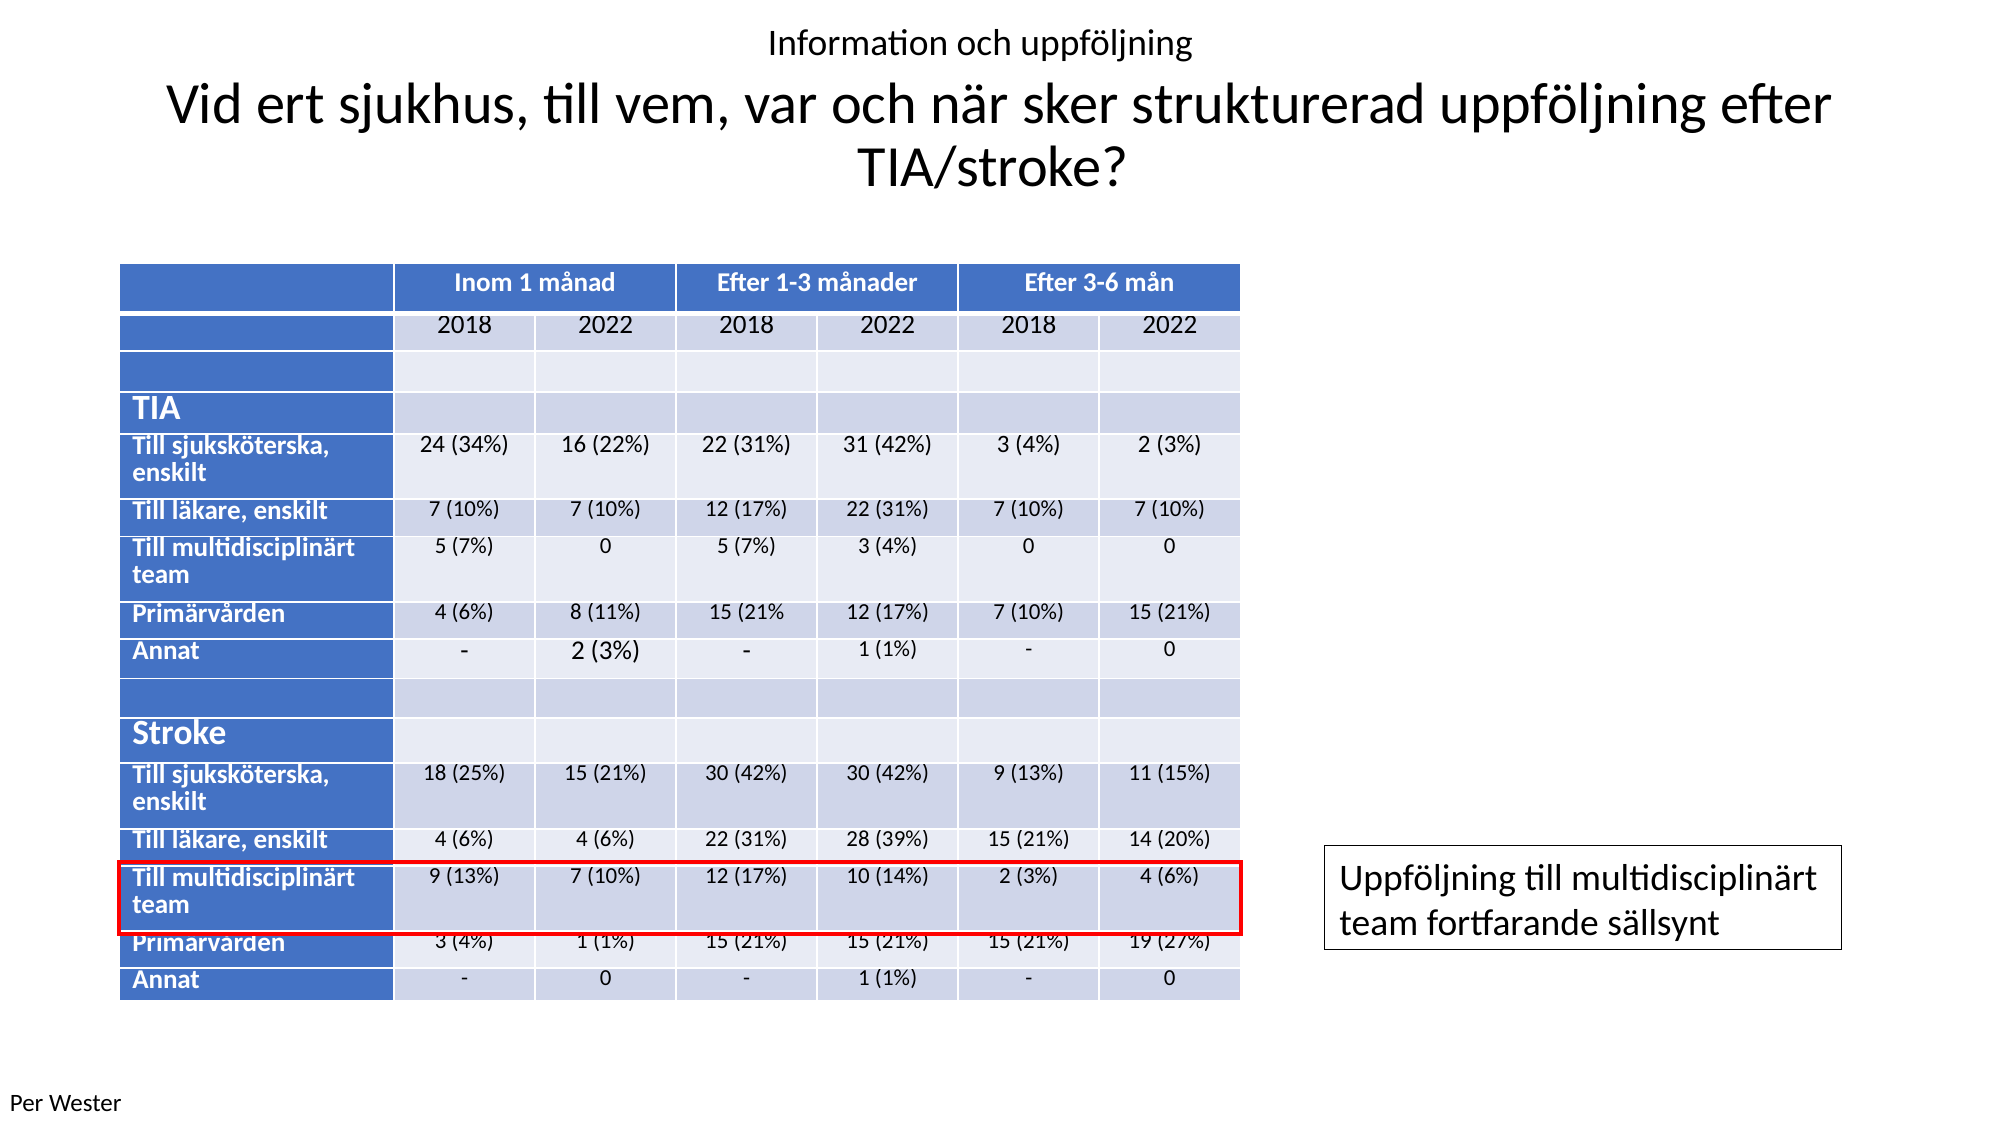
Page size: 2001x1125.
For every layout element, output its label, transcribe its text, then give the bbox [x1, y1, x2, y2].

table_cell - [959, 640, 1098, 678]
table_cell 15 (21%) [536, 764, 675, 828]
table_cell 22 (31%) [677, 435, 816, 498]
table_cell 2018 [395, 316, 534, 350]
table_cell 2018 [959, 316, 1098, 350]
table_cell TIA [120, 393, 393, 433]
table_cell [677, 352, 816, 391]
table_cell Annat [120, 969, 393, 1000]
table_cell 1 (1%) [536, 935, 675, 967]
table_cell [536, 393, 675, 433]
table_cell [536, 352, 675, 391]
table_cell 1 (1%) [818, 969, 957, 1000]
table_cell [1100, 352, 1240, 391]
table_cell 11 (15%) [1100, 764, 1240, 828]
table_cell [818, 352, 957, 391]
table_cell 4 (6%) [536, 830, 675, 861]
table_cell [536, 679, 675, 717]
table_cell 7 (10%) [536, 500, 675, 536]
table_cell 7 (10%) [395, 500, 534, 536]
table_cell 5 (7%) [395, 537, 534, 601]
table_cell 0 [1100, 640, 1240, 678]
title Vid ert sjukhus, till vem, var och när sker strukturerad uppföljning efter TIA/stroke? [137, 27, 1863, 245]
table_cell 16 (22%) [536, 435, 675, 498]
table_cell 9 (13%) [959, 764, 1098, 828]
table_cell 8 (11%) [536, 603, 675, 638]
table_cell 14 (20%) [1100, 830, 1240, 861]
table_cell 15 (21%) [959, 935, 1098, 967]
table_cell 3 (4%) [818, 537, 957, 601]
table_cell [120, 352, 393, 391]
table_cell [395, 679, 534, 717]
table_cell [1100, 393, 1240, 433]
table_cell [818, 393, 957, 433]
table_cell 30 (42%) [677, 764, 816, 828]
table_cell 2022 [1100, 316, 1240, 350]
table_cell 12 (17%) [677, 500, 816, 536]
table_cell - [677, 640, 816, 678]
table_cell Till sjuksköterska, enskilt [120, 764, 393, 828]
table_cell [959, 679, 1098, 717]
table_cell Stroke [120, 719, 393, 762]
table_header [120, 264, 393, 311]
table_cell [959, 352, 1098, 391]
table_cell 22 (31%) [677, 830, 816, 861]
table_cell 28 (39%) [818, 830, 957, 861]
table_cell Till multidisciplinärt team [120, 537, 393, 601]
table_cell 5 (7%) [677, 537, 816, 601]
table_cell [395, 393, 534, 433]
table_cell 12 (17%) [818, 603, 957, 638]
table_cell 15 (21%) [959, 830, 1098, 861]
table_cell - [959, 969, 1098, 1000]
text_box [118, 861, 1242, 935]
table_cell [1100, 719, 1240, 762]
table_cell [677, 719, 816, 762]
table_cell 4 (6%) [395, 603, 534, 638]
table_cell 0 [1100, 537, 1240, 601]
table_header Efter 1-3 månader [677, 264, 957, 311]
table_cell Till läkare, enskilt [120, 500, 393, 536]
table_cell 0 [959, 537, 1098, 601]
table_cell 1 (1%) [818, 640, 957, 678]
text_box Uppföljning till multidisciplinärt team fortfarande sällsynt [1324, 845, 1842, 950]
table_cell Till sjuksköterska, enskilt [120, 435, 393, 498]
table_cell 24 (34%) [395, 435, 534, 498]
table_cell 18 (25%) [395, 764, 534, 828]
table_cell - [677, 969, 816, 1000]
table_cell 7 (10%) [1100, 500, 1240, 536]
table_cell [959, 719, 1098, 762]
table_cell [818, 679, 957, 717]
table_cell 3 (4%) [959, 435, 1098, 498]
table_cell 3 (4%) [395, 935, 534, 967]
table_cell [395, 719, 534, 762]
table_cell - [395, 969, 534, 1000]
table_cell [959, 393, 1098, 433]
table_cell 4 (6%) [395, 830, 534, 861]
table_cell [536, 719, 675, 762]
table_cell Primärvården [120, 935, 393, 967]
table_cell Primärvården [120, 603, 393, 638]
table_cell 0 [536, 537, 675, 601]
table_cell 2022 [536, 316, 675, 350]
table_cell 2 (3%) [1100, 435, 1240, 498]
text_box Per Wester [0, 1079, 137, 1125]
table_cell [1100, 679, 1240, 717]
table_cell 15 (21%) [818, 935, 957, 967]
table_header Efter 3-6 mån [959, 264, 1240, 311]
table_cell [818, 719, 957, 762]
table_cell 2018 [677, 316, 816, 350]
table_cell Till läkare, enskilt [120, 830, 393, 861]
table_cell 0 [536, 969, 675, 1000]
table_cell [120, 316, 393, 350]
table_cell 30 (42%) [818, 764, 957, 828]
table_cell - [395, 640, 534, 678]
table_cell [395, 352, 534, 391]
text_box Information och uppföljning [480, 10, 1481, 71]
table_cell Annat [120, 640, 393, 678]
table_cell 15 (21%) [1100, 603, 1240, 638]
table_cell 7 (10%) [959, 603, 1098, 638]
table_cell 31 (42%) [818, 435, 957, 498]
table_cell 2 (3%) [536, 640, 675, 678]
table_cell 19 (27%) [1100, 935, 1240, 967]
table_cell 2022 [818, 316, 957, 350]
table_header Inom 1 månad [395, 264, 675, 311]
table_cell [677, 393, 816, 433]
table_cell 0 [1100, 969, 1240, 1000]
table_cell [120, 679, 393, 717]
table_cell 15 (21%) [677, 935, 816, 967]
table_cell 22 (31%) [818, 500, 957, 536]
table_cell 7 (10%) [959, 500, 1098, 536]
table_cell [677, 679, 816, 717]
table_cell 15 (21% [677, 603, 816, 638]
